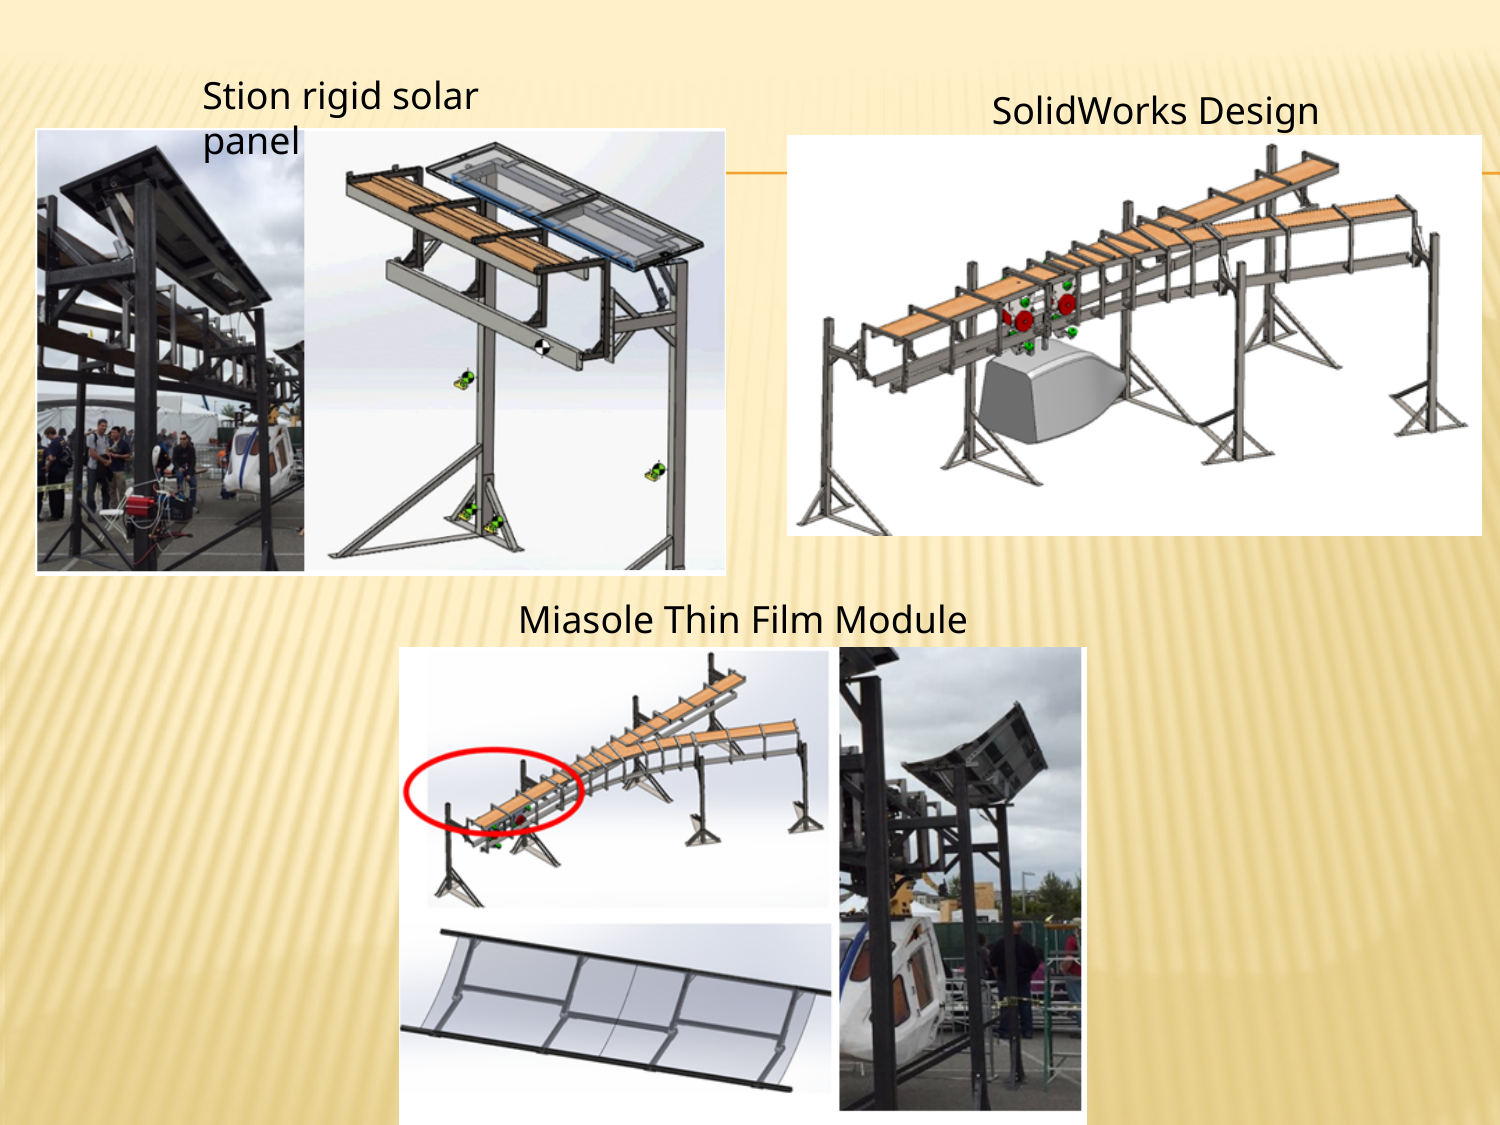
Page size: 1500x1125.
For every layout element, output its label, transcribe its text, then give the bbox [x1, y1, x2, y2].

picture [787, 135, 1483, 537]
text_box SolidWorks Design [887, 79, 1425, 133]
picture [399, 647, 1087, 1125]
text_box Miasole Thin Film Module [349, 588, 1138, 649]
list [34, 128, 727, 577]
text_box Stion rigid solar panel [187, 64, 574, 126]
